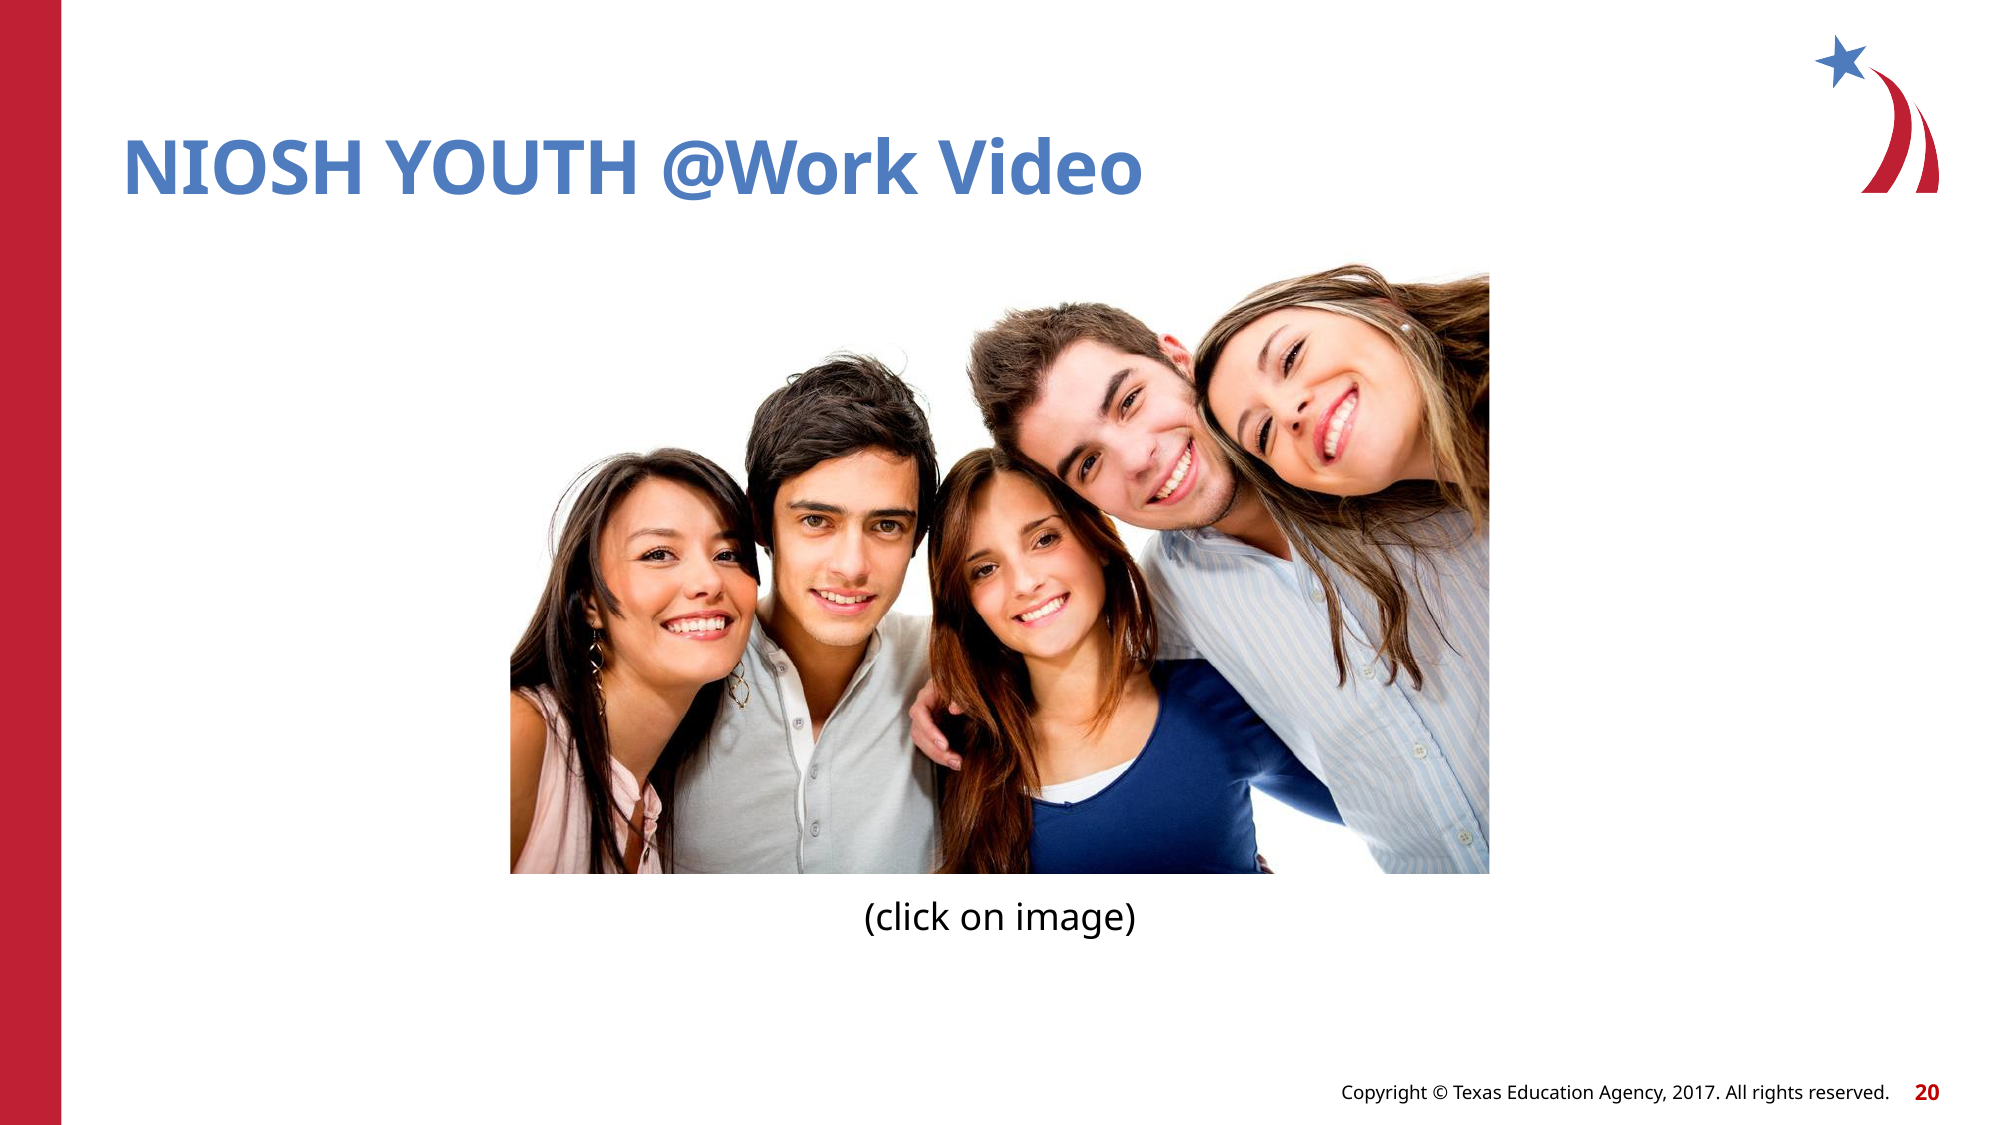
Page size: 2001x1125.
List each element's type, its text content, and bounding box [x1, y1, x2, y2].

picture [1814, 34, 1939, 193]
text_box (click on image) [862, 890, 1138, 938]
text_box [510, 251, 1490, 874]
title NIOSH YOUTH @Work Video [121, 66, 1772, 211]
